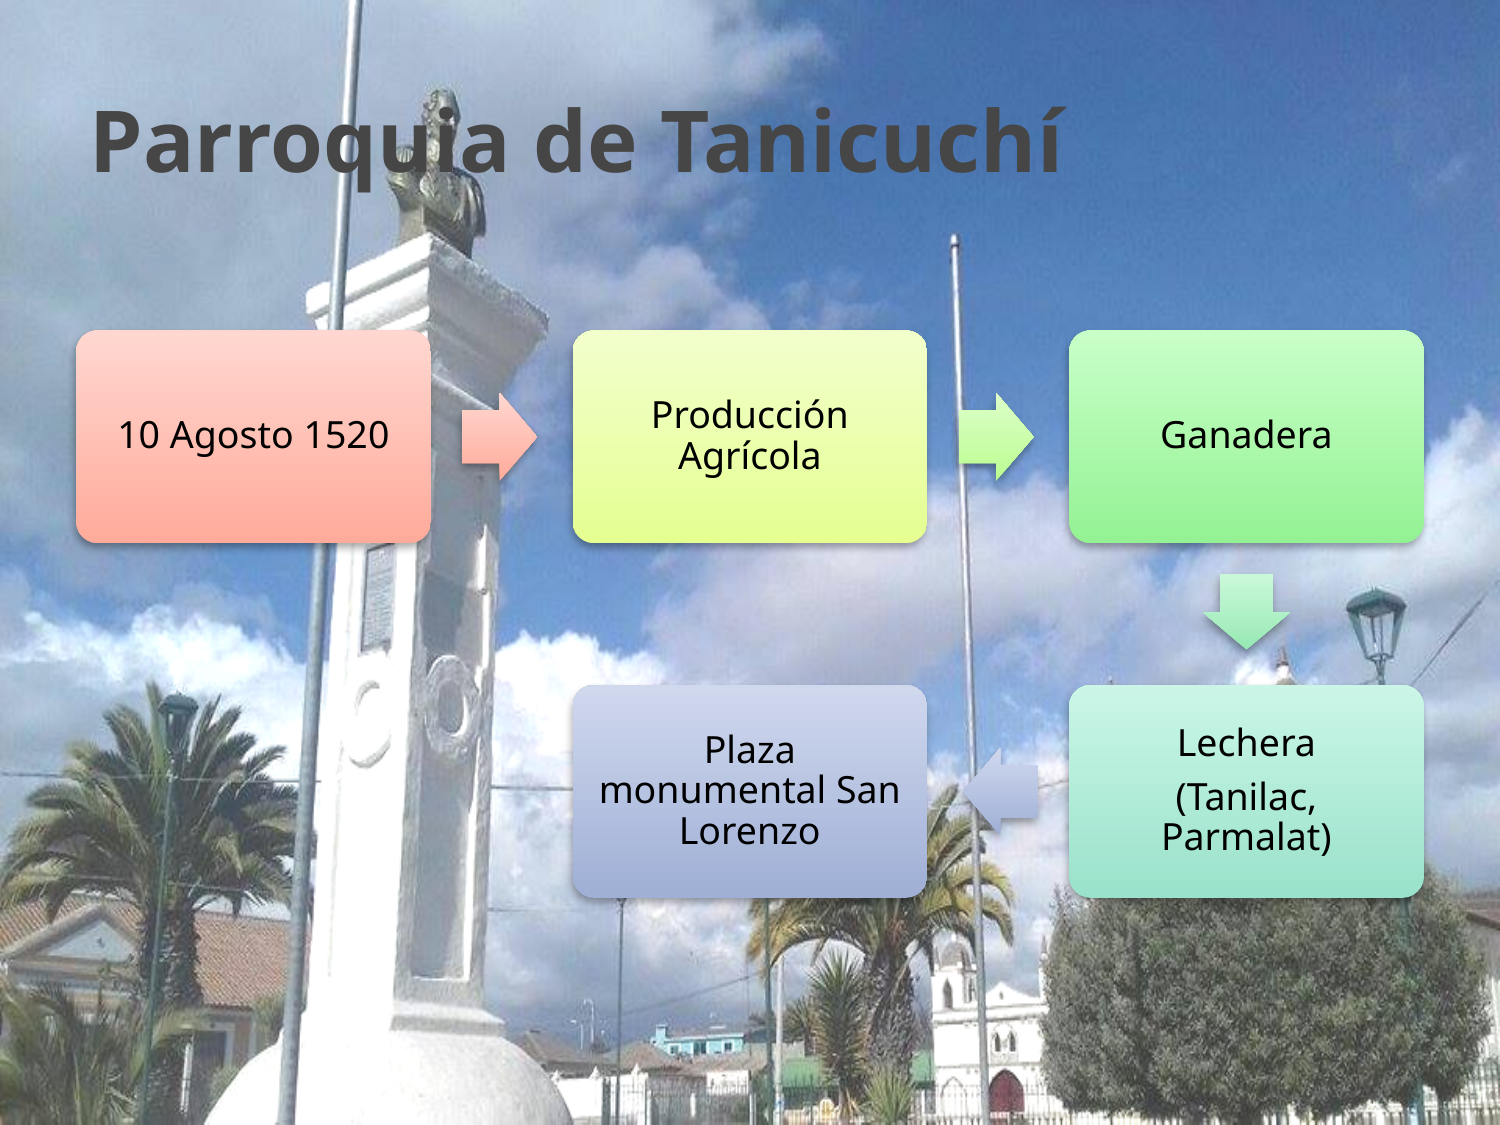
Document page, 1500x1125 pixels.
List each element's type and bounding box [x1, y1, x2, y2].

list [74, 242, 1426, 986]
picture [0, 0, 1500, 1125]
